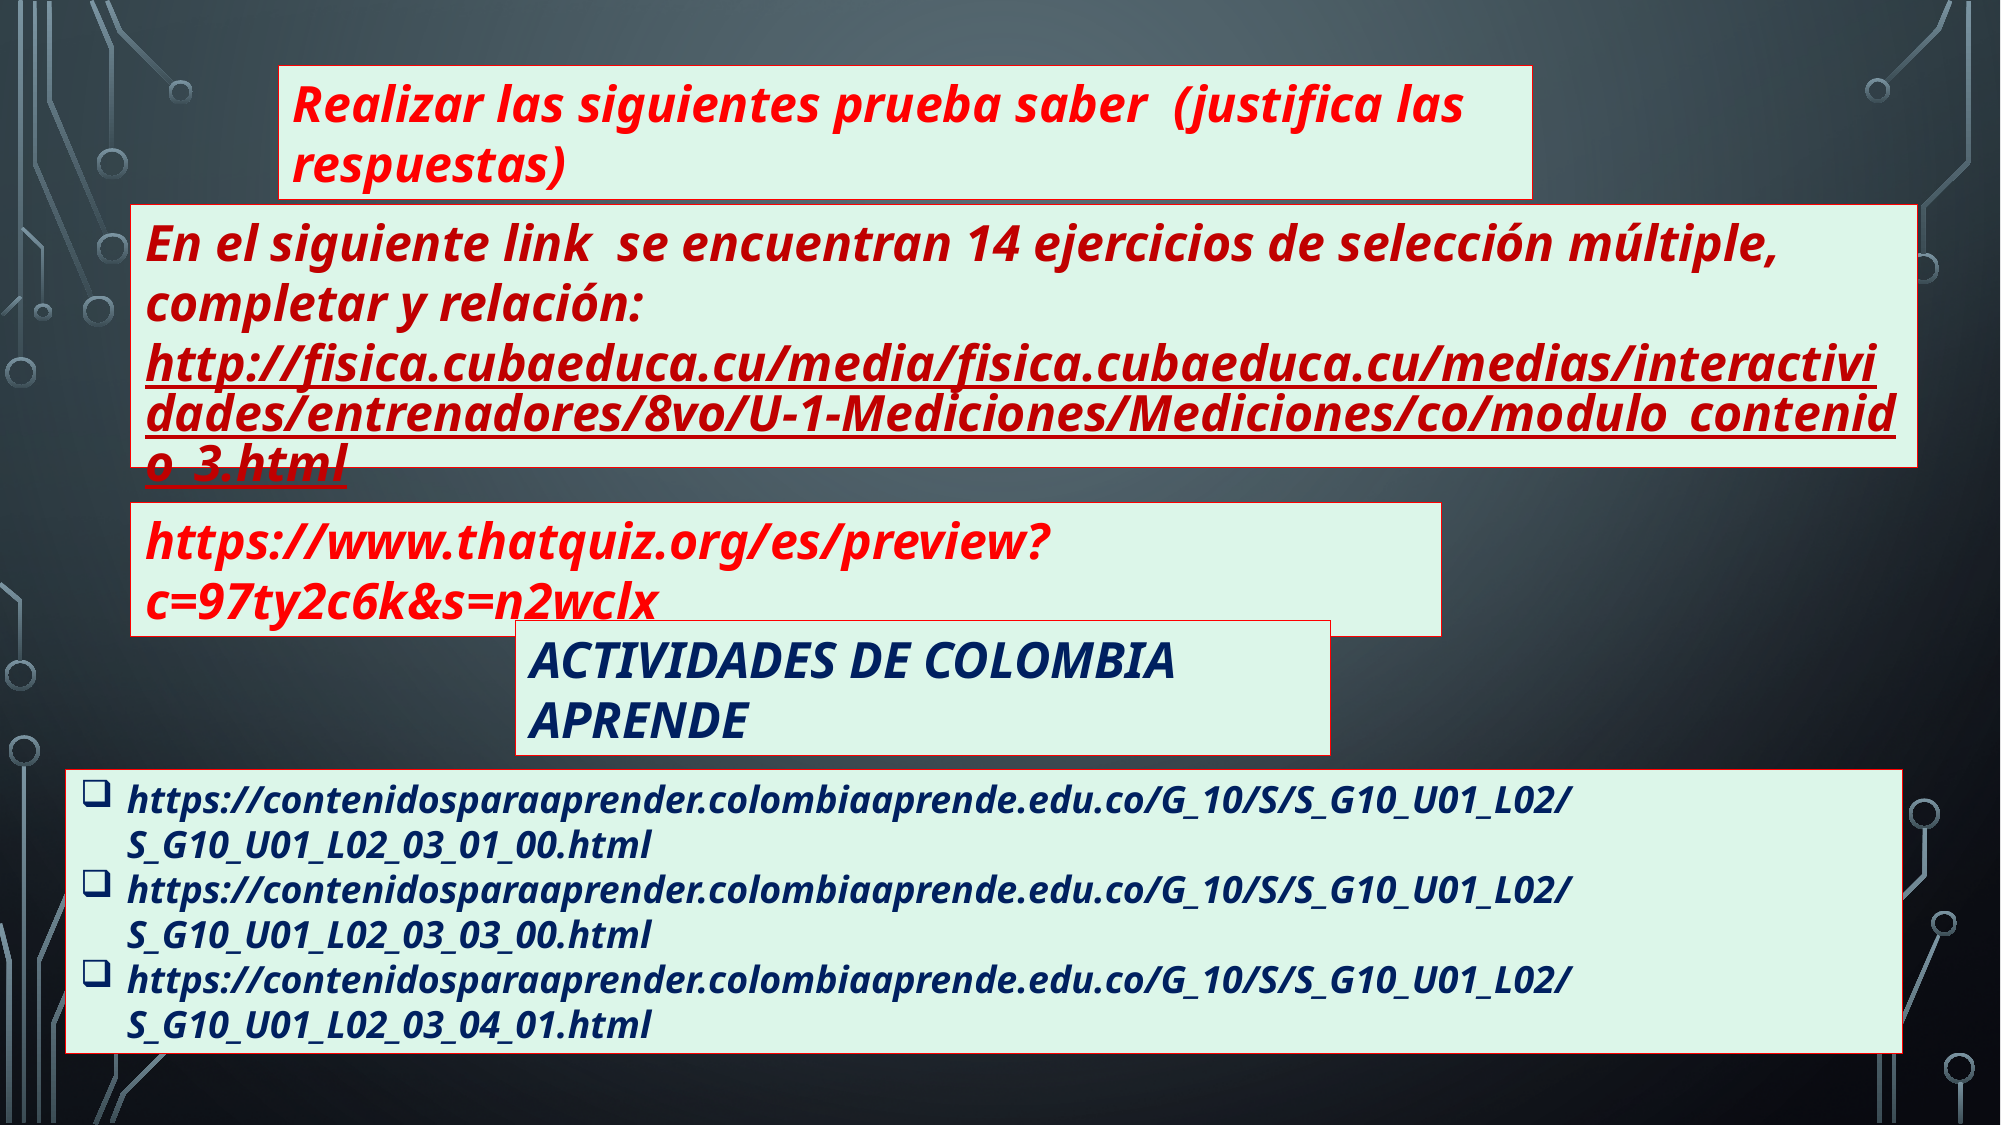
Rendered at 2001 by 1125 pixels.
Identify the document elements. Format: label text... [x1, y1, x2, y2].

text_box ACTIVIDADES DE COLOMBIA APRENDE [515, 620, 1331, 756]
text_box https://contenidosparaaprender.colombiaaprende.edu.co/G_10/S/S_G10_U01_L02/S_G10_U01_L02_03_01_00.html https://contenidosparaaprender.colombiaaprende.edu.co/G_10/S/S_G10_U01_L02/S_G10_U01_L02_03_03_00.html https://contenidosparaaprender.colombiaaprende.edu.co/G_10/S/S_G10_U01_L02/S_G10_U01_L02_03_04_01.html [65, 769, 1903, 1054]
text_box Realizar las siguientes prueba saber (justifica las respuestas) [278, 65, 1533, 200]
text_box En el siguiente link se encuentran 14 ejercicios de selección múltiple, completar y relación: http://fisica.cubaeduca.cu/media/fisica.cubaeduca.cu/medias/interactividades/entrenadores/8vo/U-1-Mediciones/Mediciones/co/modulo_contenido_3.html Resuélvalos [130, 204, 1918, 468]
text_box https://www.thatquiz.org/es/preview?c=97ty2c6k&s=n2wclx [130, 502, 1442, 637]
